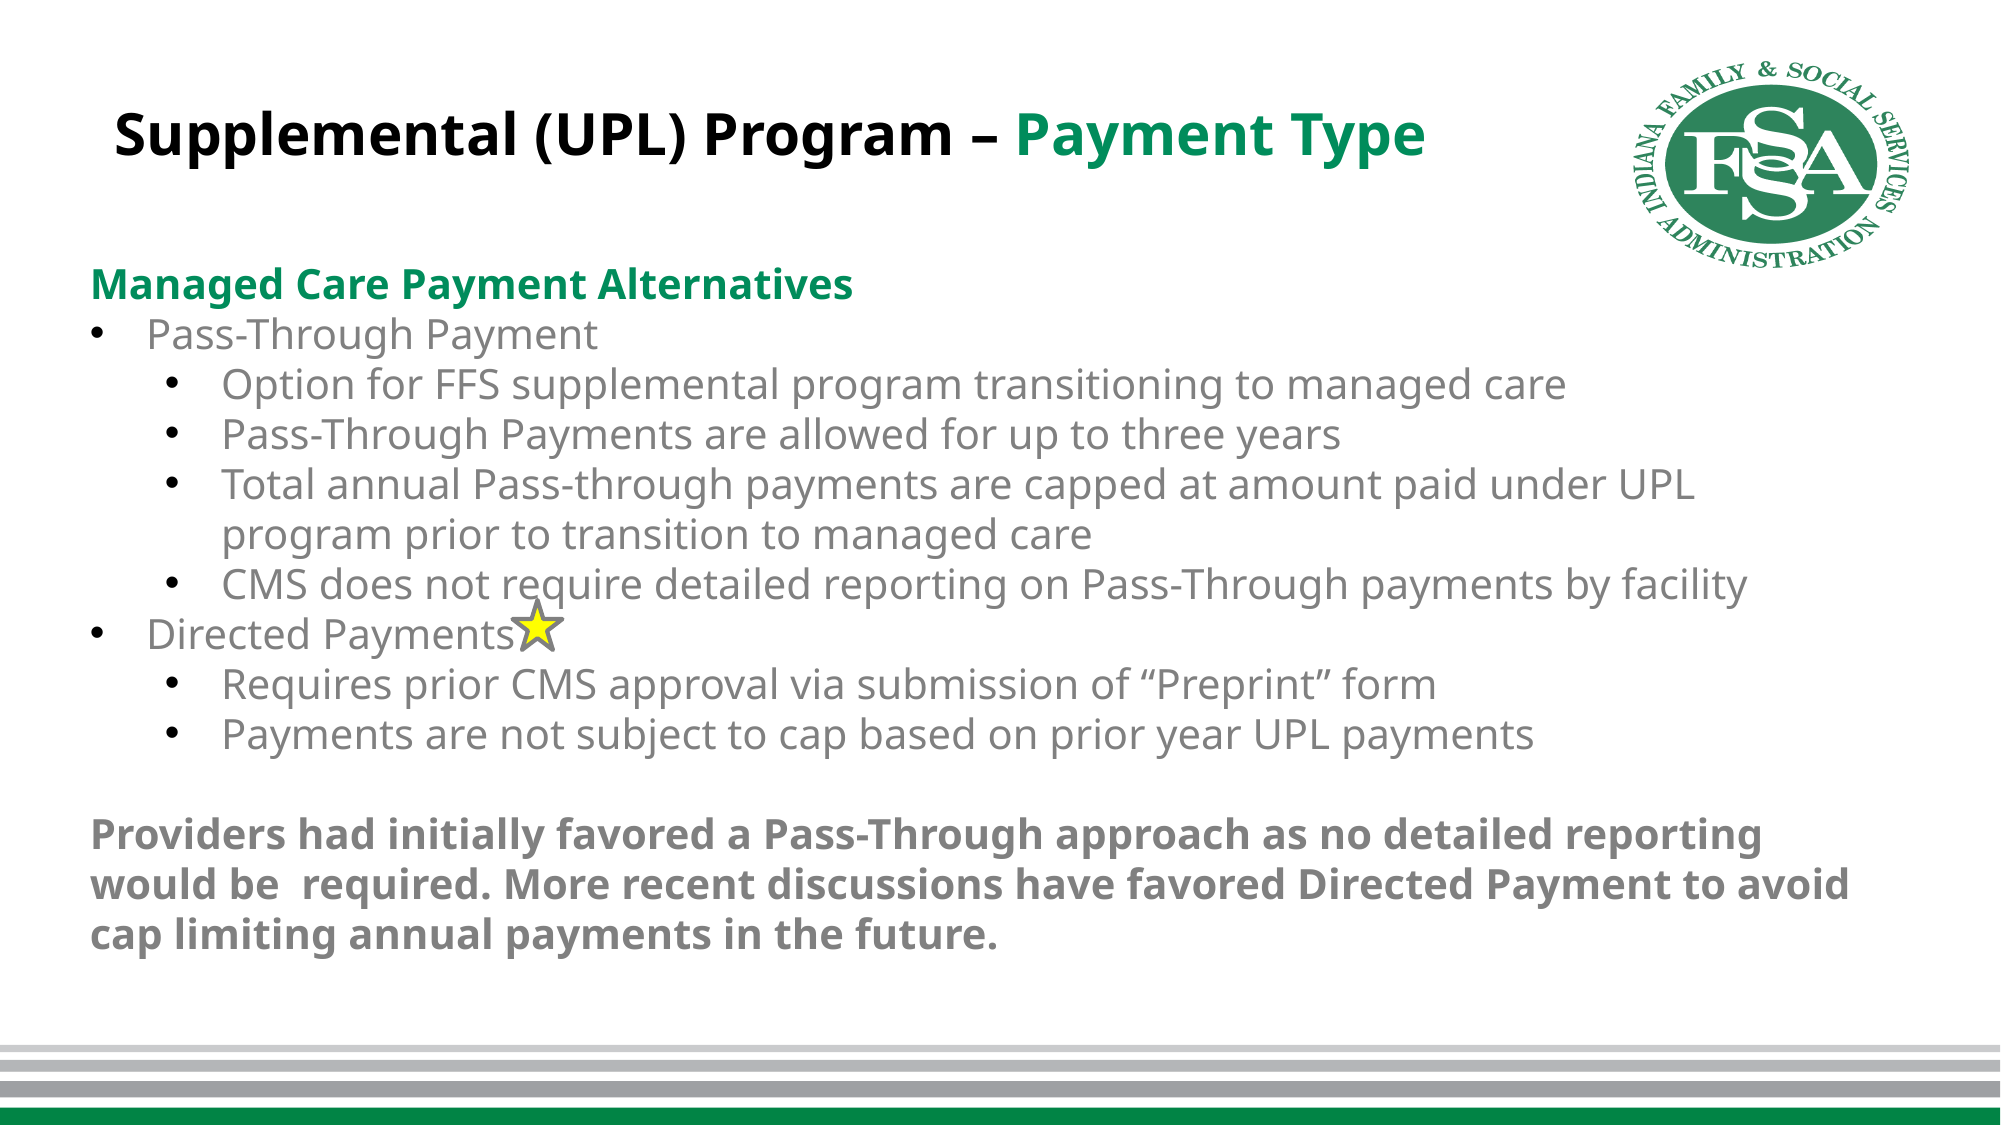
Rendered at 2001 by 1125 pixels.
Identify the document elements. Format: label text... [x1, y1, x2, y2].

text_box [510, 597, 565, 652]
title Supplemental (UPL) Program – Payment Type [99, 50, 1638, 200]
picture [0, 0, 2001, 1125]
text_box Managed Care Payment Alternatives Pass-Through Payment Option for FFS supplemental program transitioning to managed care Pass-Through Payments are allowed for up to three years Total annual Pass-through payments are capped at amount paid under UPL program prior to transition to managed care CMS does not require detailed reporting on Pass-Through payments by facility Directed Payments Requires prior CMS approval via submission of “Preprint” form Payments are not subject to cap based on prior year UPL payments Providers had initially favored a Pass-Through approach as no detailed reporting would be required. More recent discussions have favored Directed Payment to avoid cap limiting annual payments in the future. [75, 200, 1875, 966]
